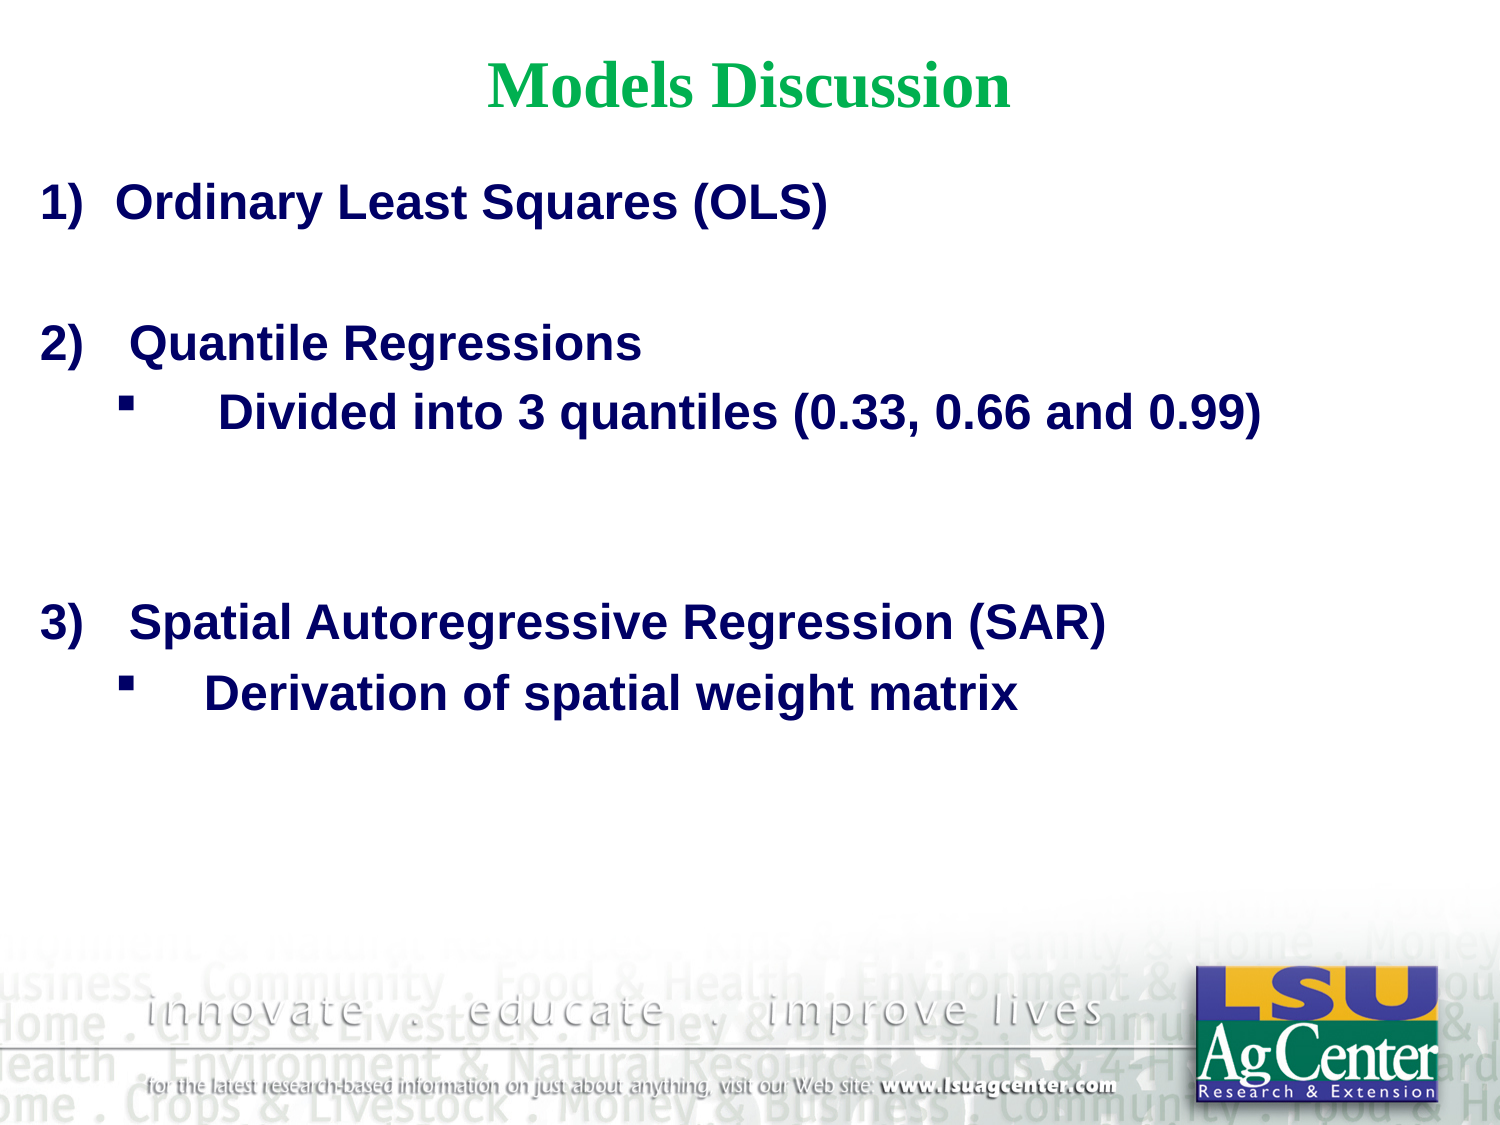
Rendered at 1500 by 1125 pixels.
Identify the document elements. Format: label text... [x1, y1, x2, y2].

subtitle Ordinary Least Squares (OLS) Quantile Regressions Divided into 3 quantiles (0.33, 0.66 and 0.99) Spatial Autoregressive Regression (SAR) Derivation of spatial weight matrix [24, 162, 1426, 976]
title Models Discussion [112, 37, 1388, 126]
picture [0, 0, 1500, 1125]
